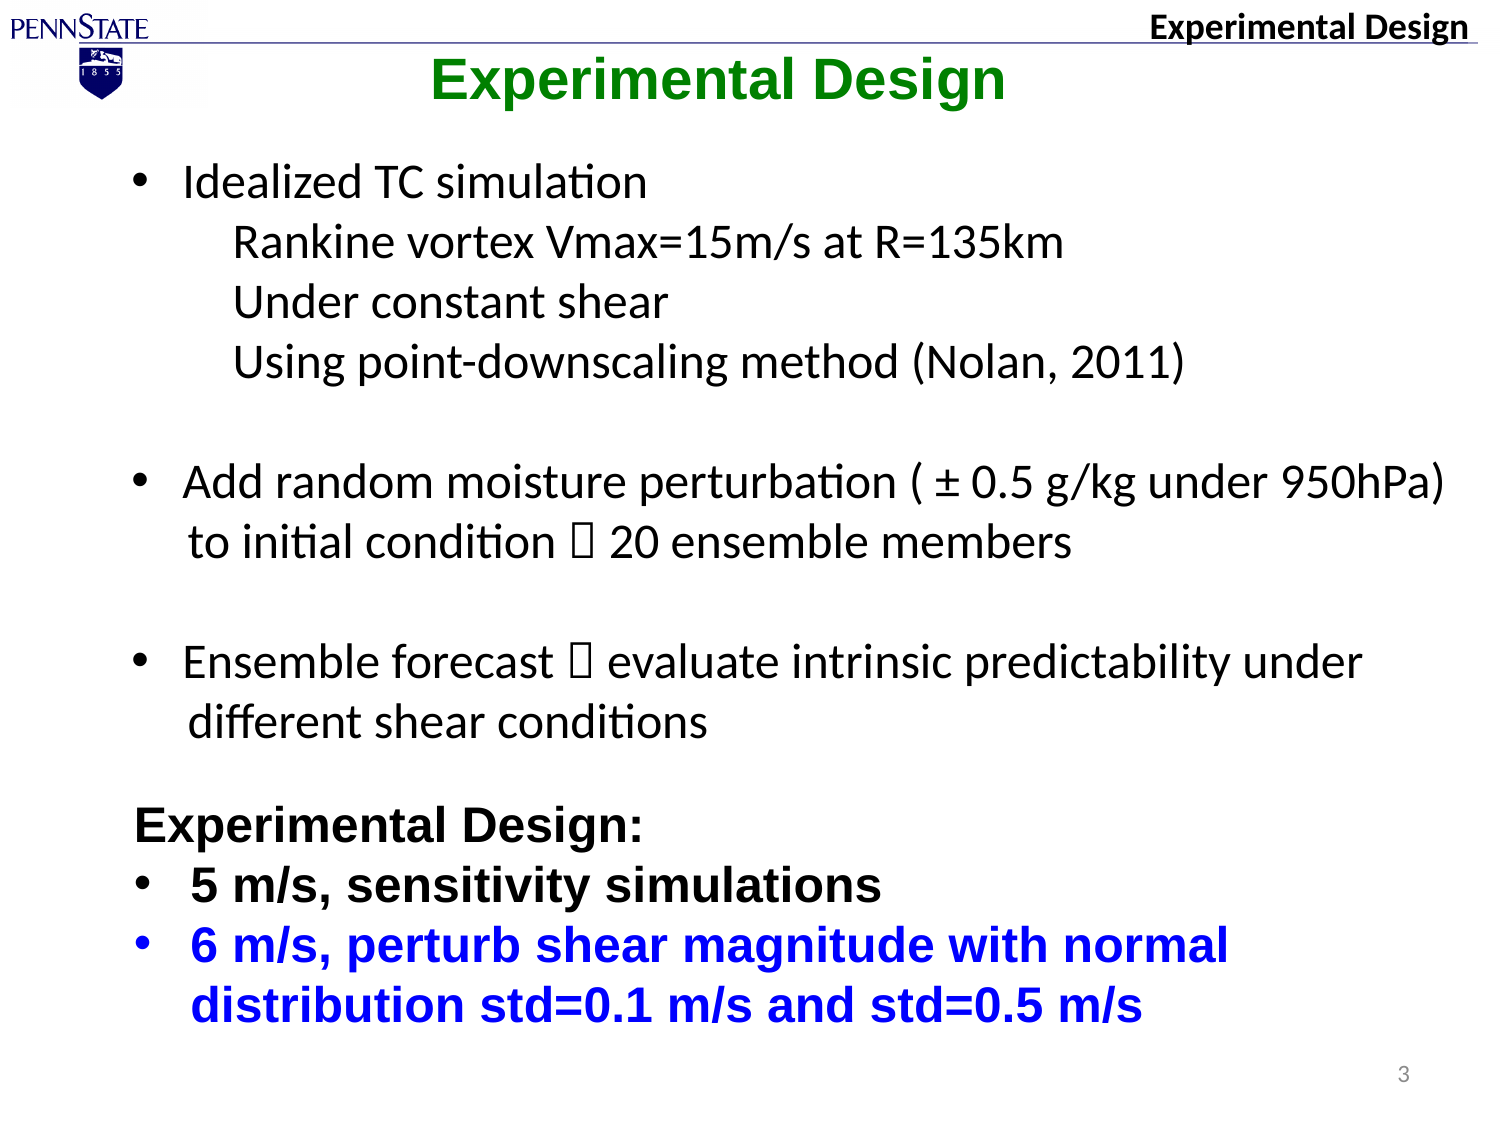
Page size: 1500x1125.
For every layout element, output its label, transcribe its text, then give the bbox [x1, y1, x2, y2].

text_box Experimental Design: 5 m/s, sensitivity simulations 6 m/s, perturb shear magnitude with normal distribution std=0.1 m/s and std=0.5 m/s [119, 785, 1303, 1100]
text_box Idealized TC simulation Rankine vortex Vmax=15m/s at R=135km Under constant shear Using point-downscaling method (Nolan, 2011) Add random moisture perturbation ( ± 0.5 g/kg under 950hPa) to initial condition  20 ensemble members Ensemble forecast  evaluate intrinsic predictability under different shear conditions [116, 141, 1500, 757]
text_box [10, 0, 1500, 108]
slide_number 3 [1074, 1042, 1425, 1103]
